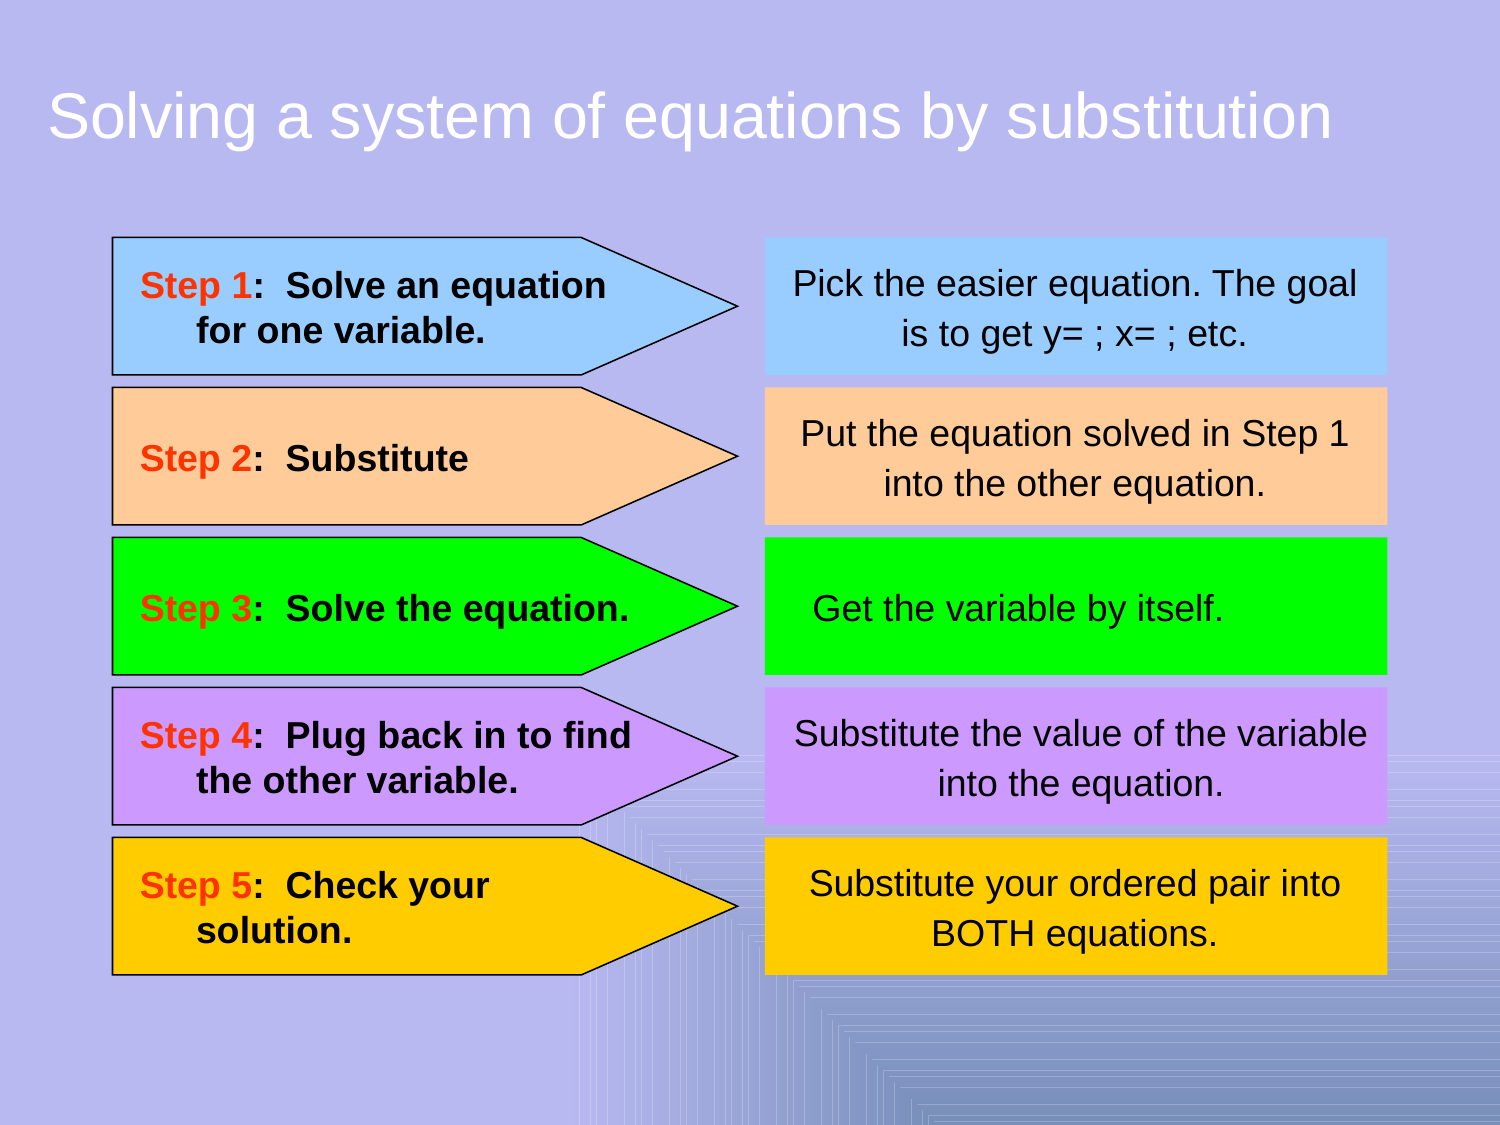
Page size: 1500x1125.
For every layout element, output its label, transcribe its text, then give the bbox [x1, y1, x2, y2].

list Step 1: Solve an equation for one variable. [124, 249, 663, 363]
text_box [112, 387, 609, 525]
text_box Step 2: Substitute [124, 399, 663, 513]
text_box [764, 537, 1388, 675]
text_box [112, 687, 609, 825]
text_box [112, 837, 609, 975]
text_box Put the equation solved in Step 1 into the other equation. [774, 399, 1375, 513]
text_box Step 5: Check your solution. [124, 849, 663, 963]
text_box [764, 687, 1388, 825]
text_box [663, 873, 738, 939]
text_box [764, 837, 1388, 975]
text_box Get the variable by itself. [774, 549, 1375, 663]
title Solving a system of equations by substitution [31, 37, 1388, 188]
text_box [663, 273, 738, 339]
text_box Step 3: Solve the equation. [124, 549, 663, 663]
text_box Step 4: Plug back in to find the other variable. [124, 699, 663, 813]
text_box Substitute the value of the variable into the equation. [774, 699, 1388, 813]
text_box Substitute your ordered pair into BOTH equations. [774, 849, 1375, 963]
text_box [112, 537, 609, 675]
text_box [663, 723, 738, 789]
text_box [764, 387, 1388, 525]
text_box [112, 237, 609, 375]
text_box [663, 423, 738, 489]
text_box [663, 573, 738, 639]
text_box [764, 237, 1388, 375]
text_box Pick the easier equation. The goal is to get y= ; x= ; etc. [774, 249, 1375, 363]
